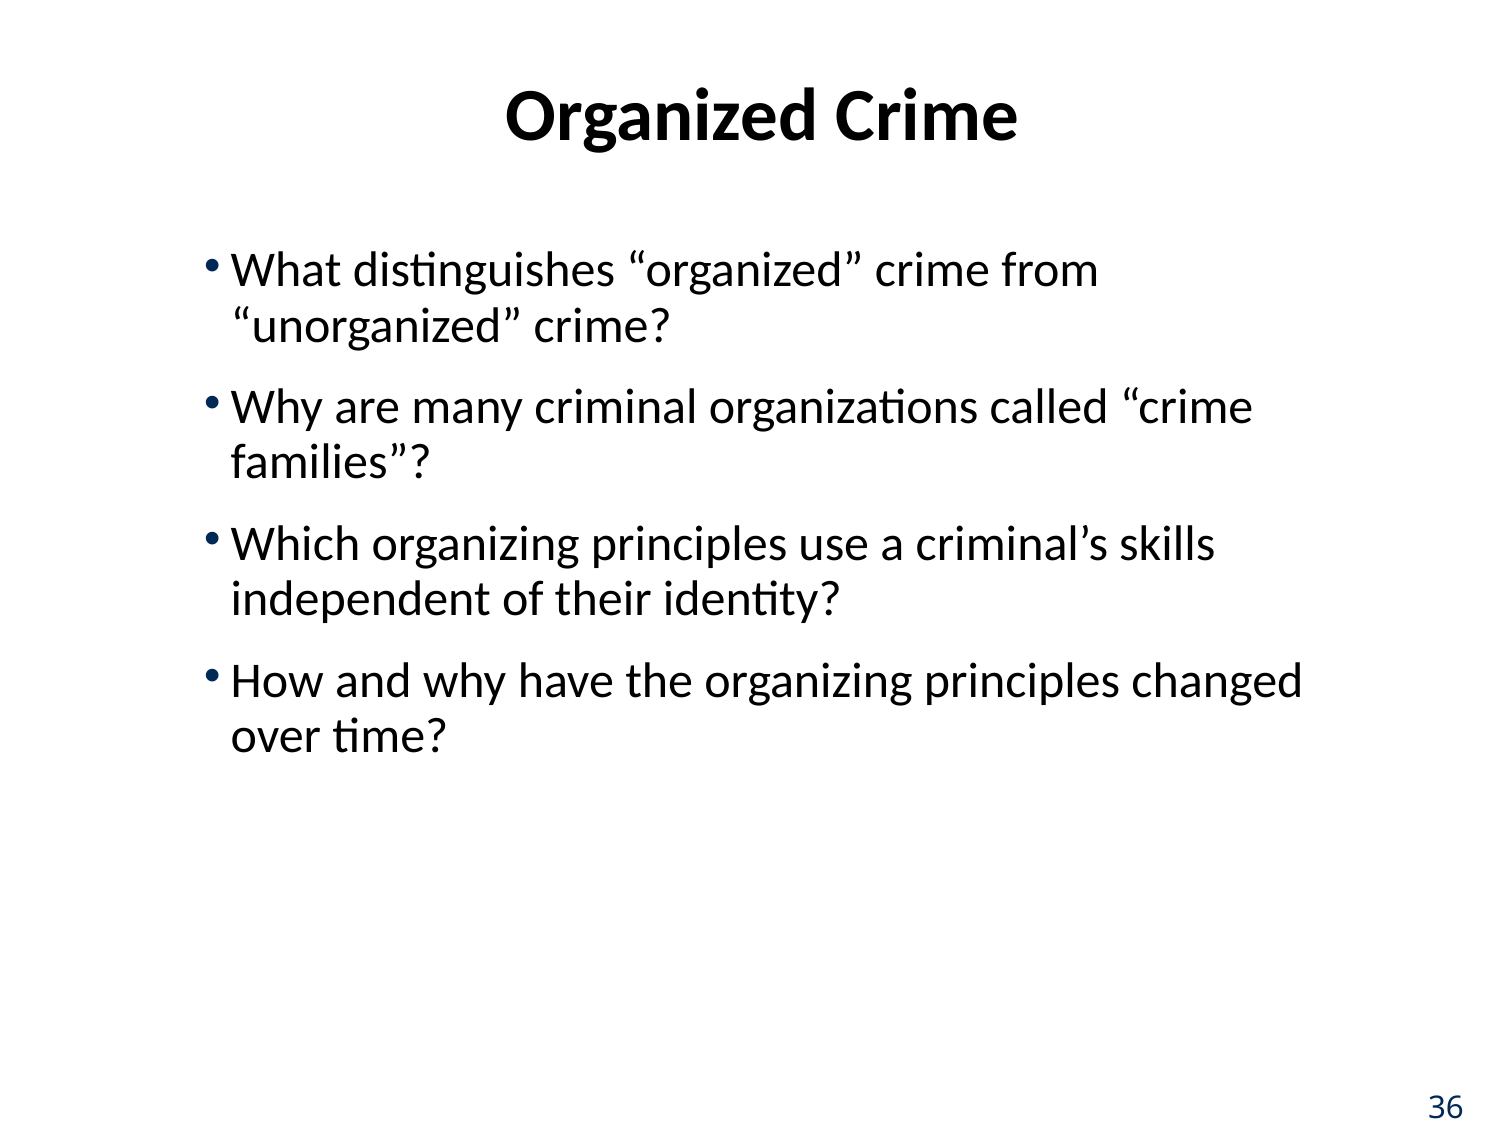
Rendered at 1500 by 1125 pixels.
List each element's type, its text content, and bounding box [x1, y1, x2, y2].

text_box What distinguishes “organized” crime from “unorganized” crime? Why are many criminal organizations called “crime families”? Which organizing principles use a criminal’s skills independent of their identity? How and why have the organizing principles changed over time? [193, 237, 1332, 769]
title Organized Crime [87, 62, 1438, 258]
text_box 36 [1438, 1081, 1454, 1119]
